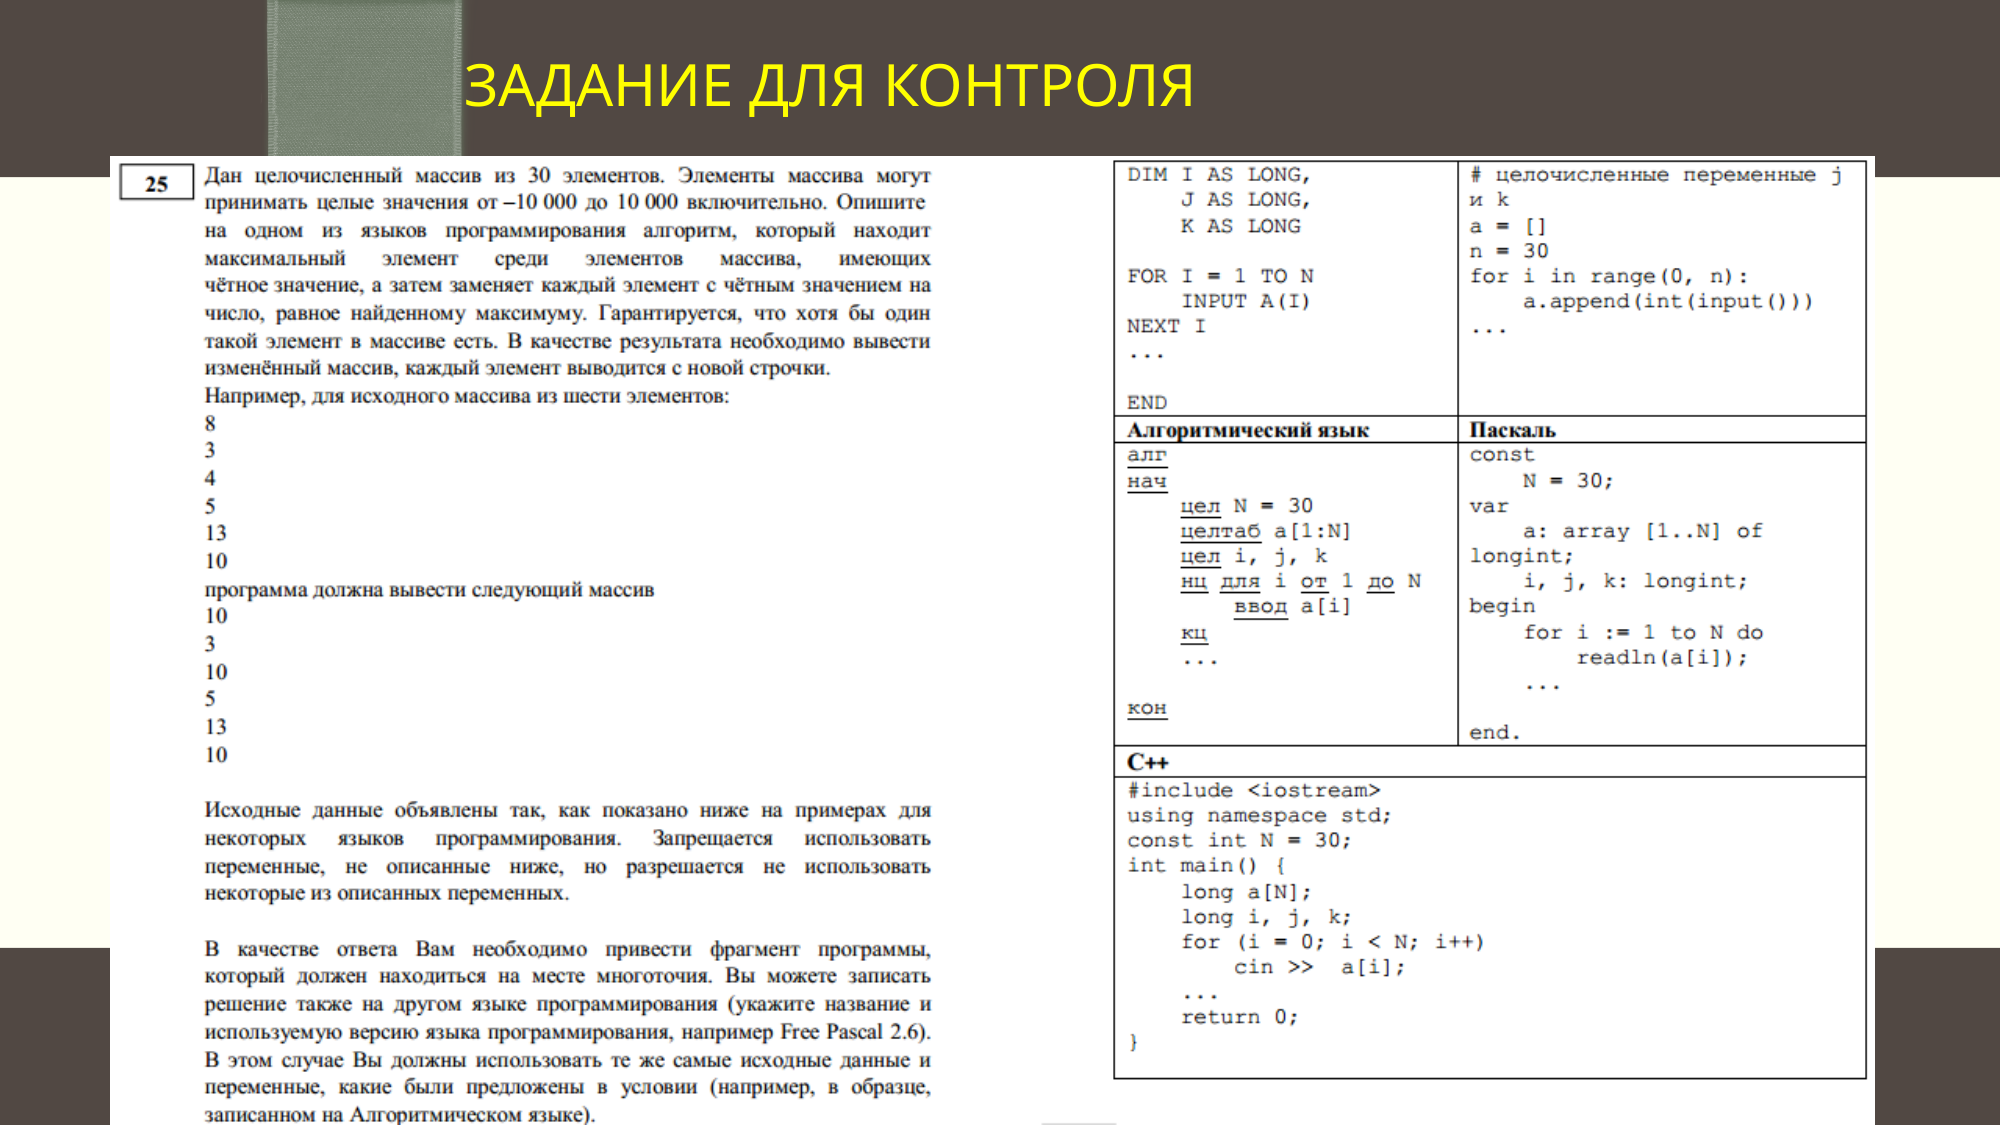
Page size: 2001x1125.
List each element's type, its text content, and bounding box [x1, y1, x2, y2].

picture [110, 156, 1875, 1125]
text_box Задание для контроля [464, 0, 1815, 154]
